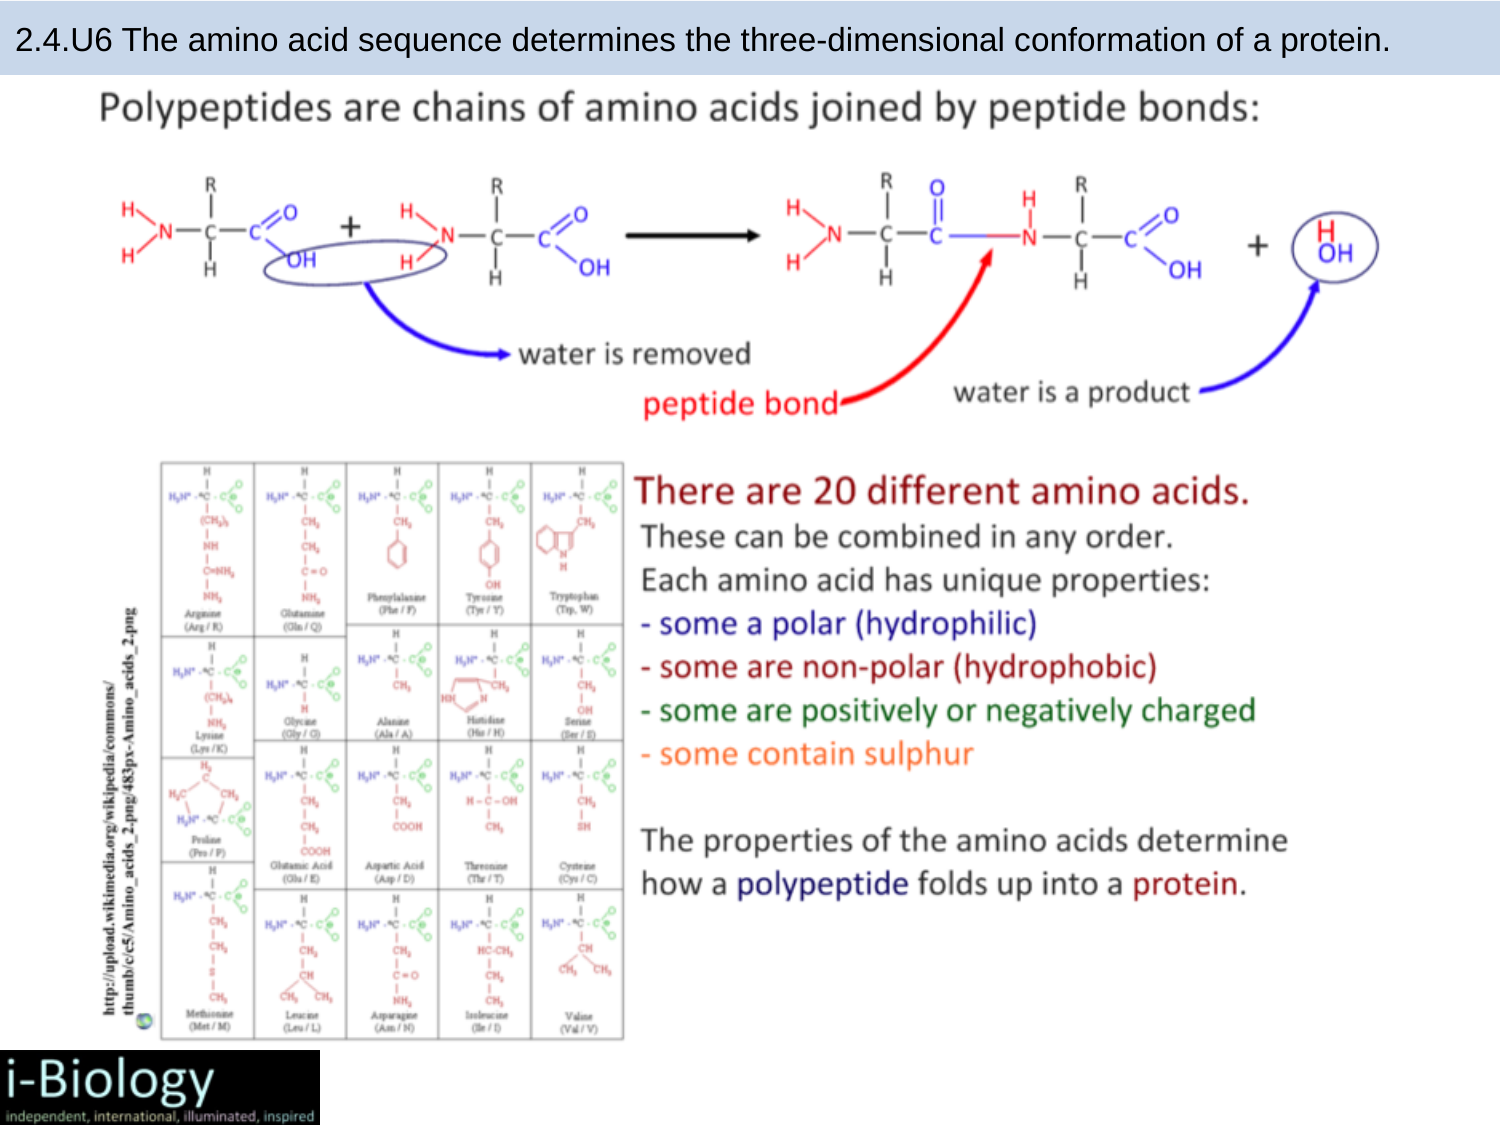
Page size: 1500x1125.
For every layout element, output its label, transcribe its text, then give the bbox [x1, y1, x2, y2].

picture [0, 74, 1432, 1125]
title 2.4.U6 The amino acid sequence determines the three-dimensional conformation of a protein. [0, 0, 1500, 75]
